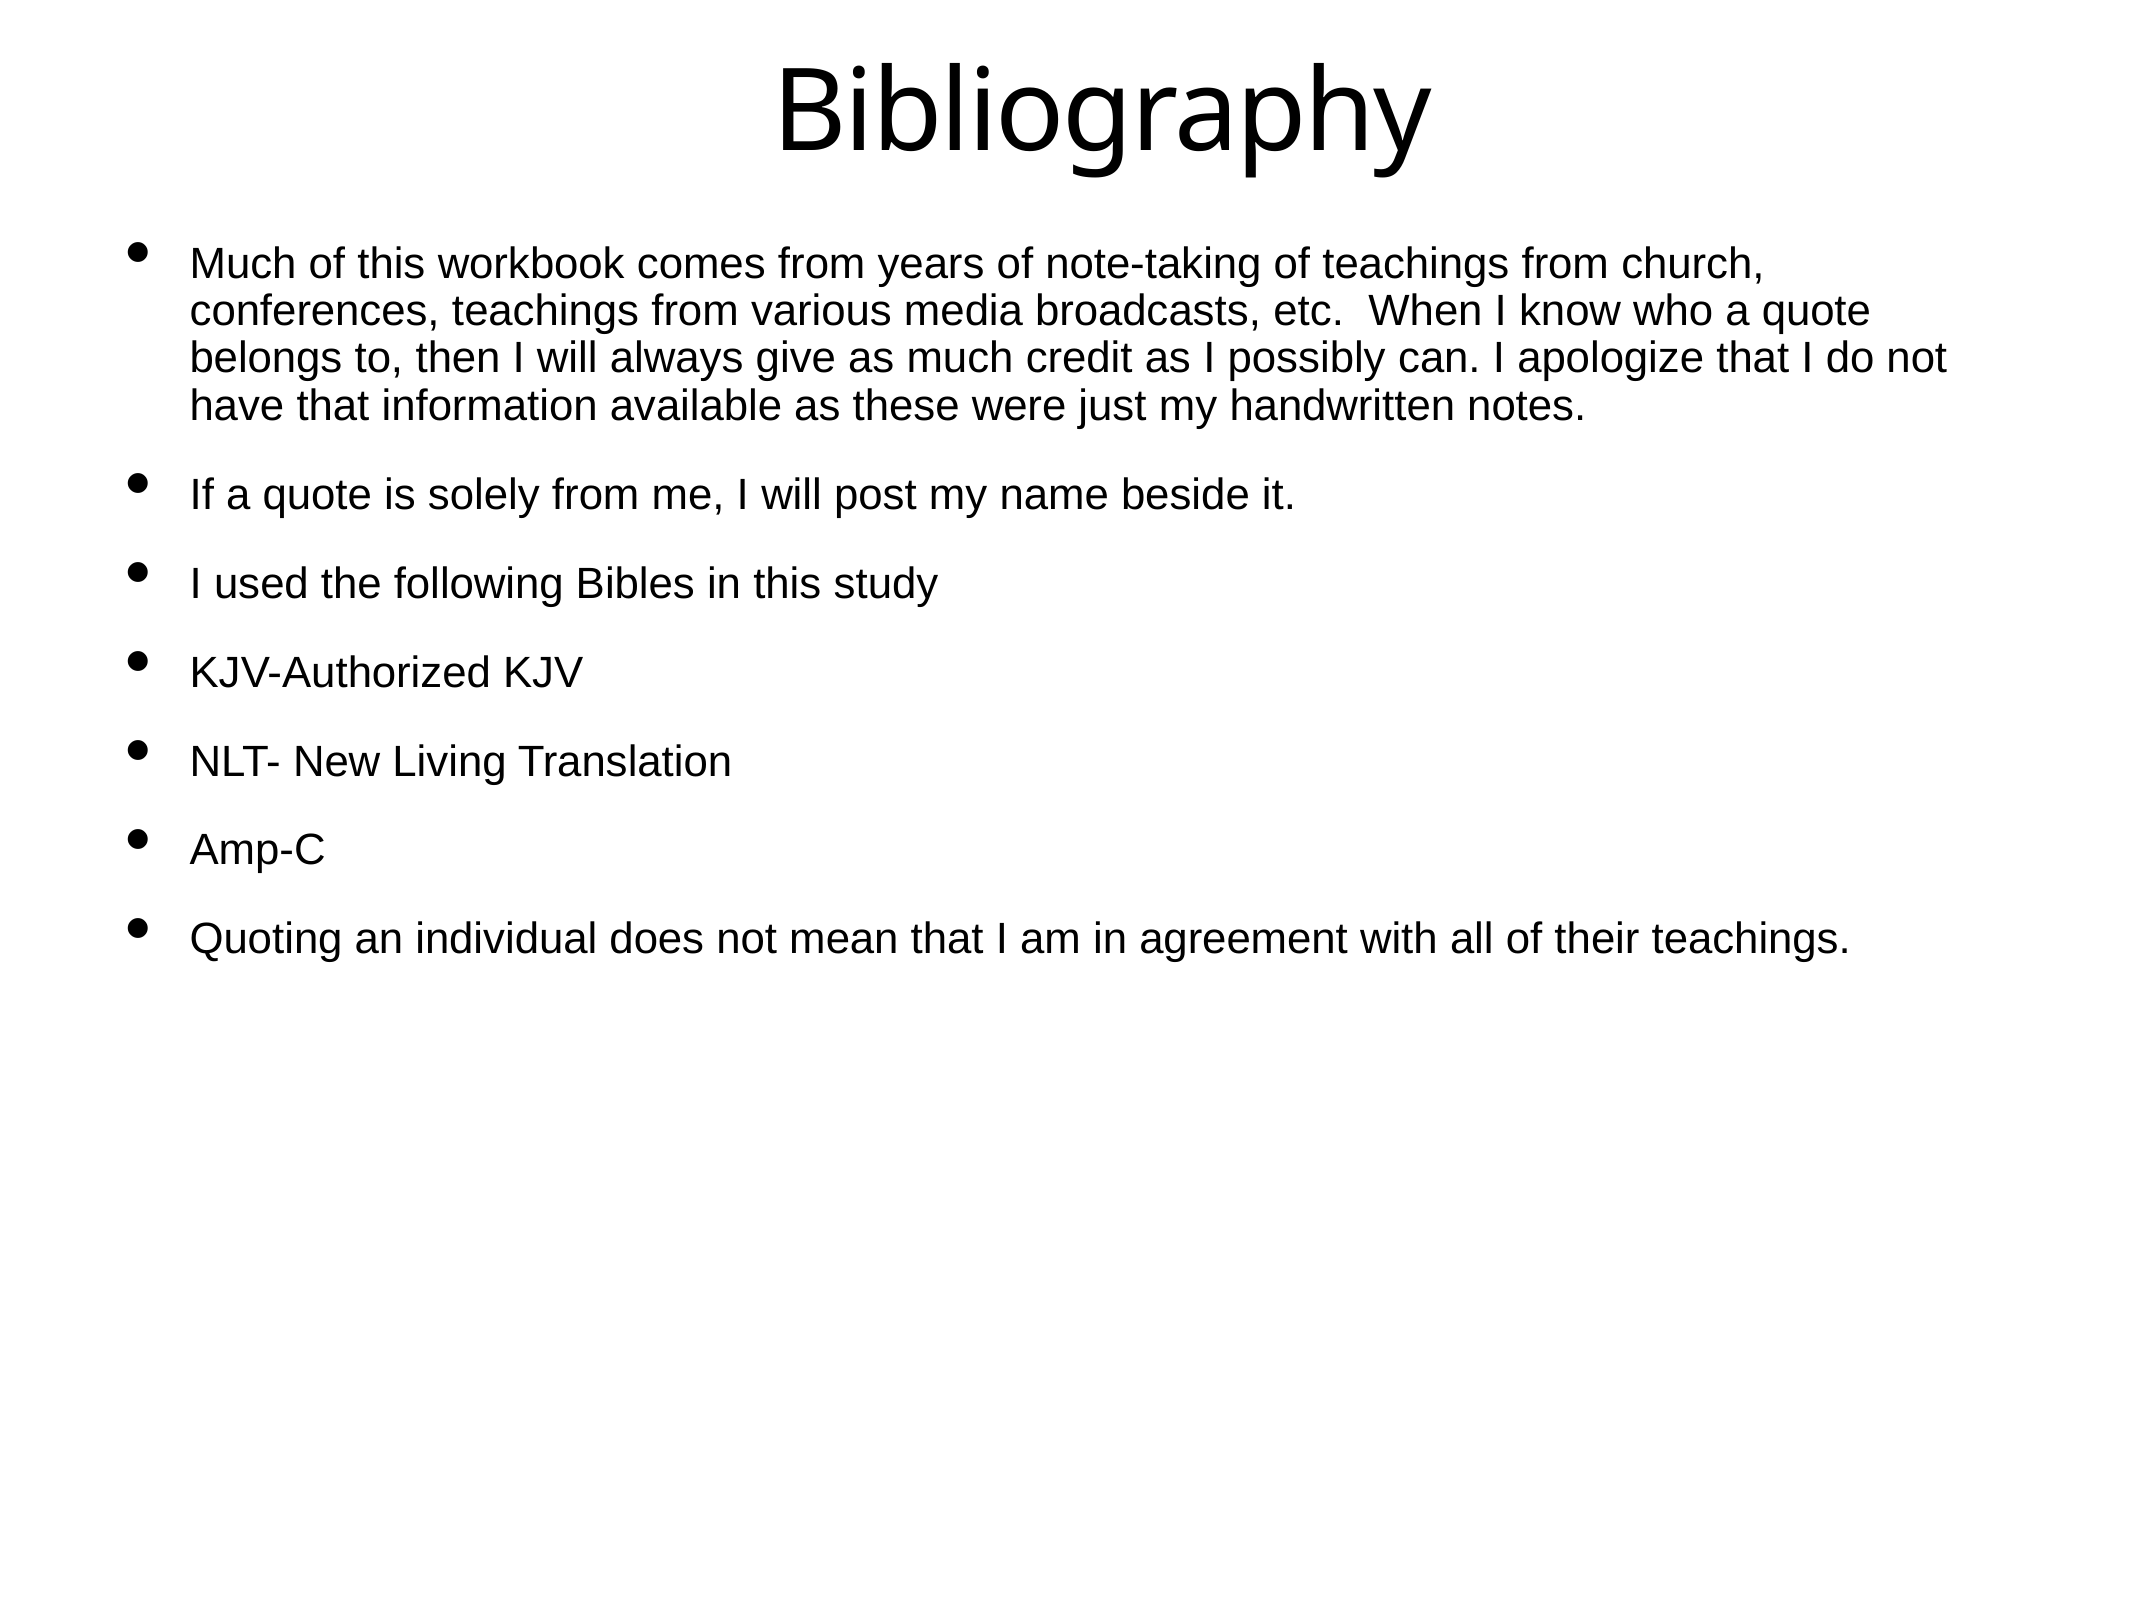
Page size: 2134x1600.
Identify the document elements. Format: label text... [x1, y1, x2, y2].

title Bibliography [116, 64, 2018, 258]
list Much of this workbook comes from years of note-taking of teachings from church, conferences, teachings from various media broadcasts, etc. When I know who a quote belongs to, then I will always give as much credit as I possibly can. I apologize that I do not have that information available as these were just my handwritten notes. If a quote is solely from me, I will post my name beside it. I used the following Bibles in this study KJV-Authorized KJV NLT- New Living Translation Amp-C Quoting an individual does not mean that I am in agreement with all of their teachings. [116, 258, 2018, 1484]
